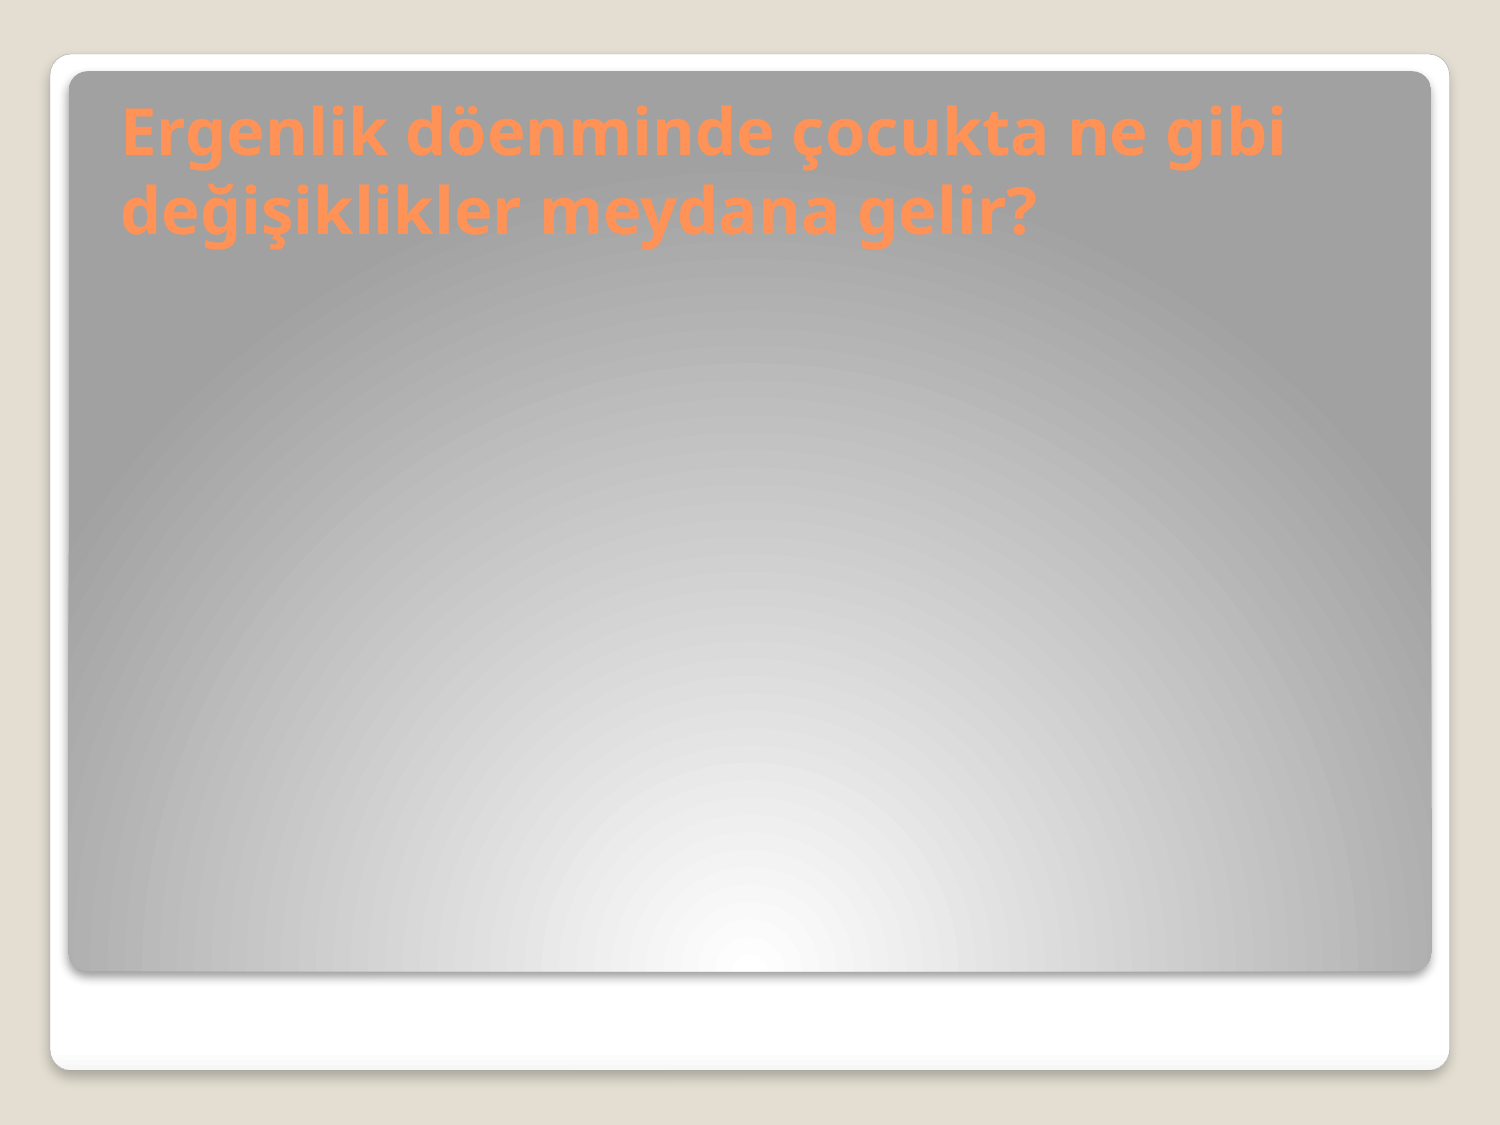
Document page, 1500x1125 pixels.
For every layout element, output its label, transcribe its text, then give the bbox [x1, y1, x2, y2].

title Ergenlik döenminde çocukta ne gibi değişiklikler meydana gelir? [105, 82, 1448, 255]
